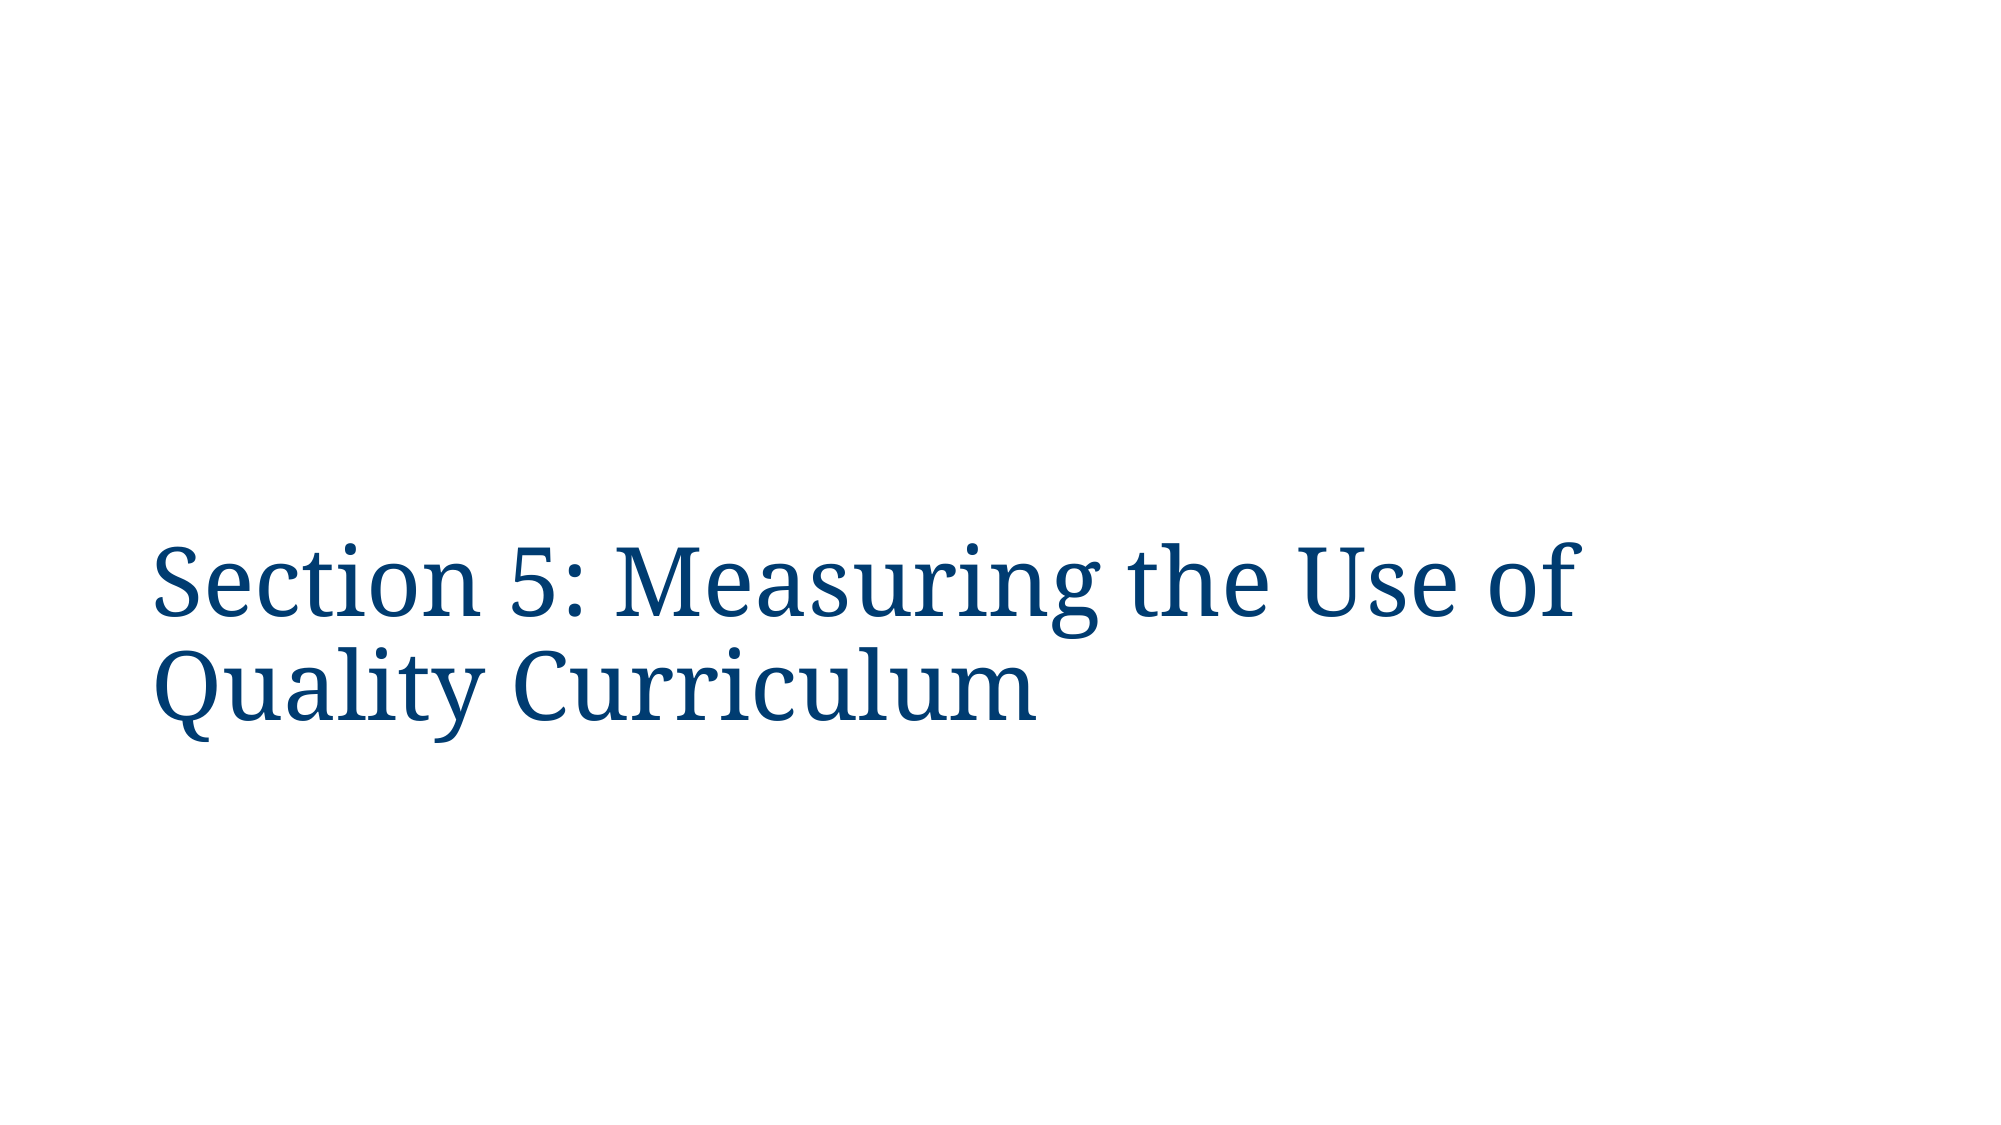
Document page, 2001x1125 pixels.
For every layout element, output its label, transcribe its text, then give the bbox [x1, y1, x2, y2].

title Section 5: Measuring the Use of Quality Curriculum [136, 280, 1862, 749]
